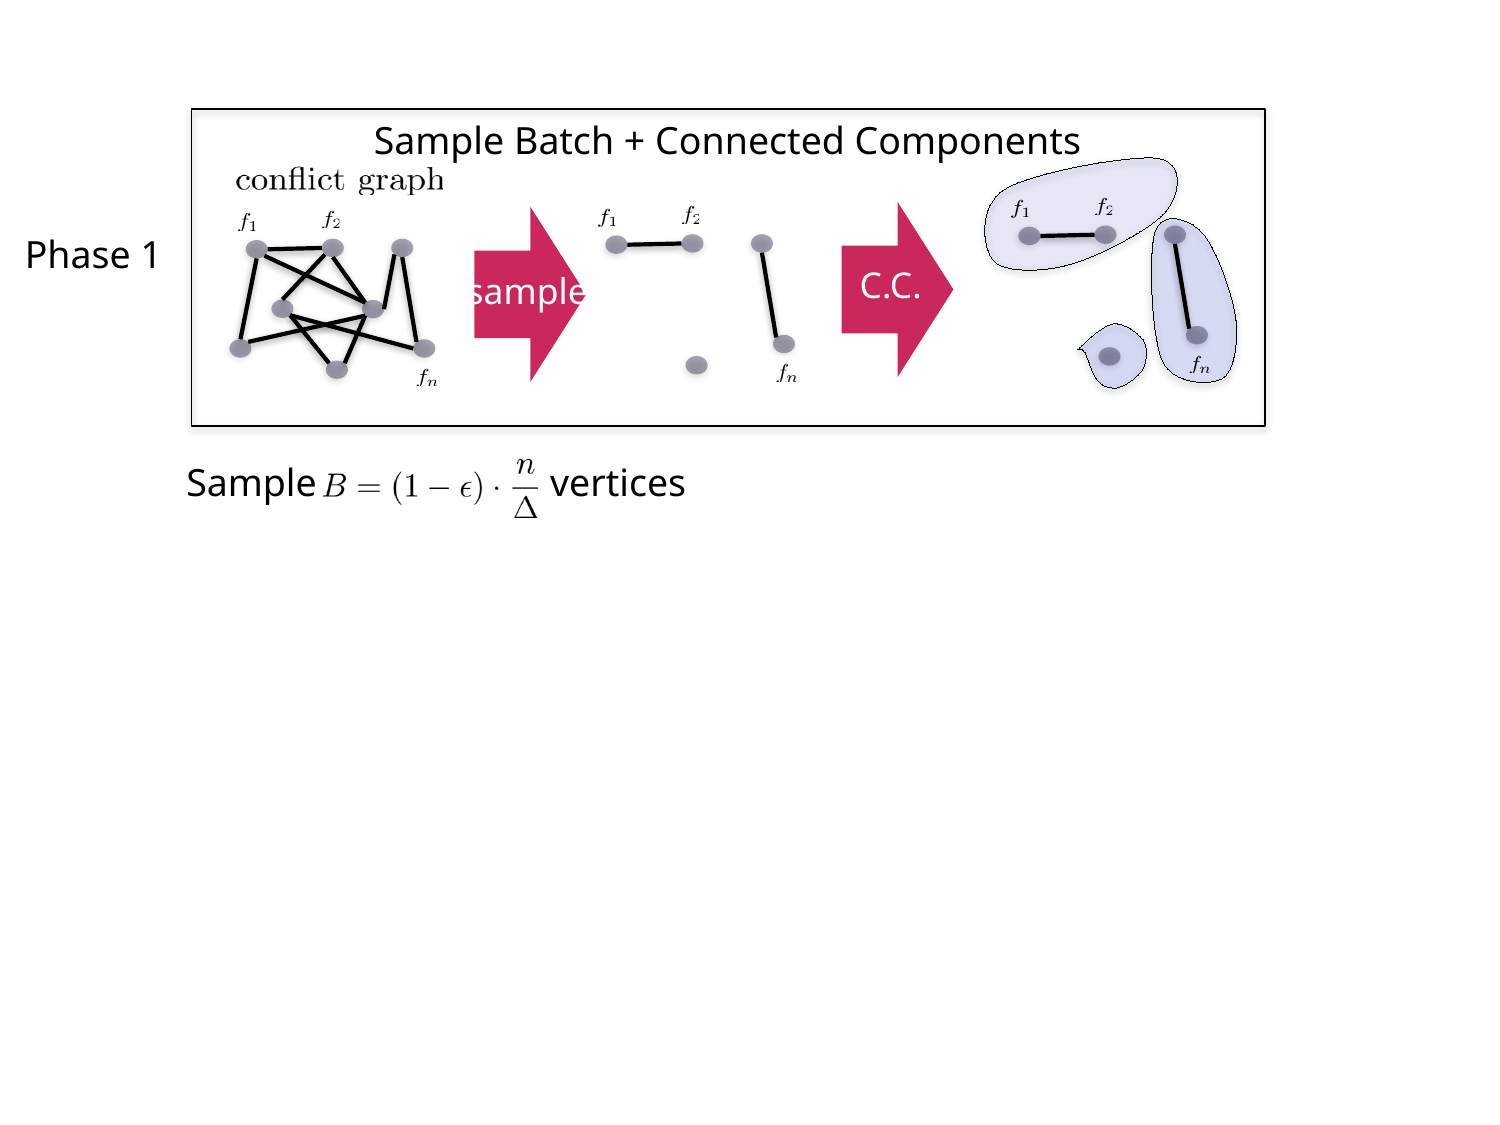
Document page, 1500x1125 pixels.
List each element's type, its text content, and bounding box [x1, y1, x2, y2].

picture [237, 212, 256, 231]
text_box [1151, 218, 1237, 383]
text_box [472, 319, 573, 385]
text_box [1097, 346, 1122, 367]
text_box [191, 108, 1266, 427]
text_box [839, 199, 956, 380]
picture [235, 165, 444, 195]
picture [775, 363, 797, 382]
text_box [1174, 243, 1190, 329]
picture [597, 208, 616, 227]
text_box [1077, 323, 1147, 389]
text_box [981, 191, 1240, 390]
text_box [472, 204, 568, 261]
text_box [605, 233, 796, 375]
text_box [1094, 224, 1118, 245]
text_box sample [451, 261, 600, 319]
text_box [1017, 225, 1041, 246]
text_box [234, 215, 258, 238]
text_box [229, 238, 436, 380]
picture [681, 205, 700, 224]
picture [1010, 199, 1029, 218]
text_box [984, 157, 1178, 271]
text_box [1185, 325, 1209, 346]
picture [321, 210, 340, 229]
text_box Phase 1 [9, 223, 177, 284]
picture [321, 458, 539, 518]
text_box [986, 195, 1176, 273]
text_box [1163, 224, 1187, 244]
text_box Sample vertices [171, 451, 702, 511]
text_box Sample Batch + Connected Components [359, 109, 1097, 169]
text_box [678, 208, 702, 233]
picture [1094, 196, 1113, 215]
picture [416, 368, 437, 387]
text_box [1007, 202, 1031, 226]
text_box [594, 210, 619, 261]
text_box C.C. [844, 255, 937, 313]
picture [1188, 354, 1210, 373]
